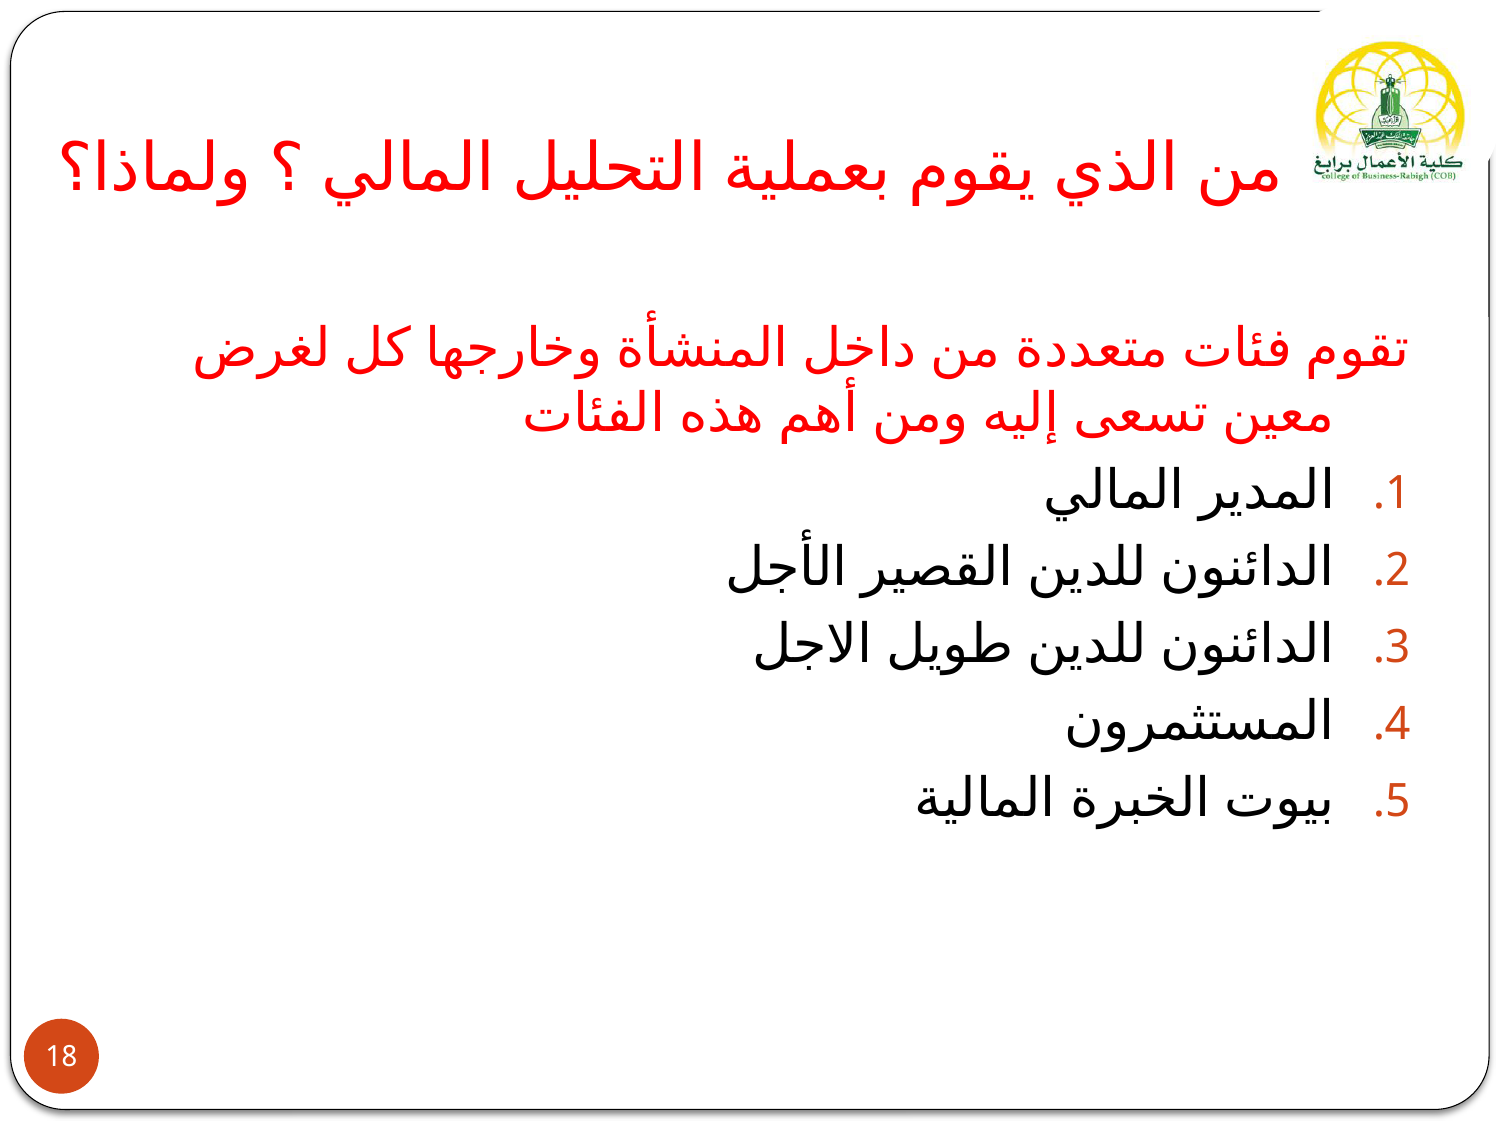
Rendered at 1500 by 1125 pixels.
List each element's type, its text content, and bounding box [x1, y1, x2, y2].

text_box [0, 1054, 293, 1101]
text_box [1253, 0, 1500, 223]
title من الذي يقوم بعملية التحليل المالي ؟ ولماذا؟ [41, 136, 1247, 220]
list تقوم فئات متعددة من داخل المنشأة وخارجها كل لغرض معين تسعى إليه ومن أهم هذه الفئات المدير المالي الدائنون للدين القصير الأجل الدائنون للدين طويل الاجل المستثمرون بيوت الخبرة المالية [75, 304, 1425, 1059]
slide_number 18 [24, 1018, 75, 1054]
